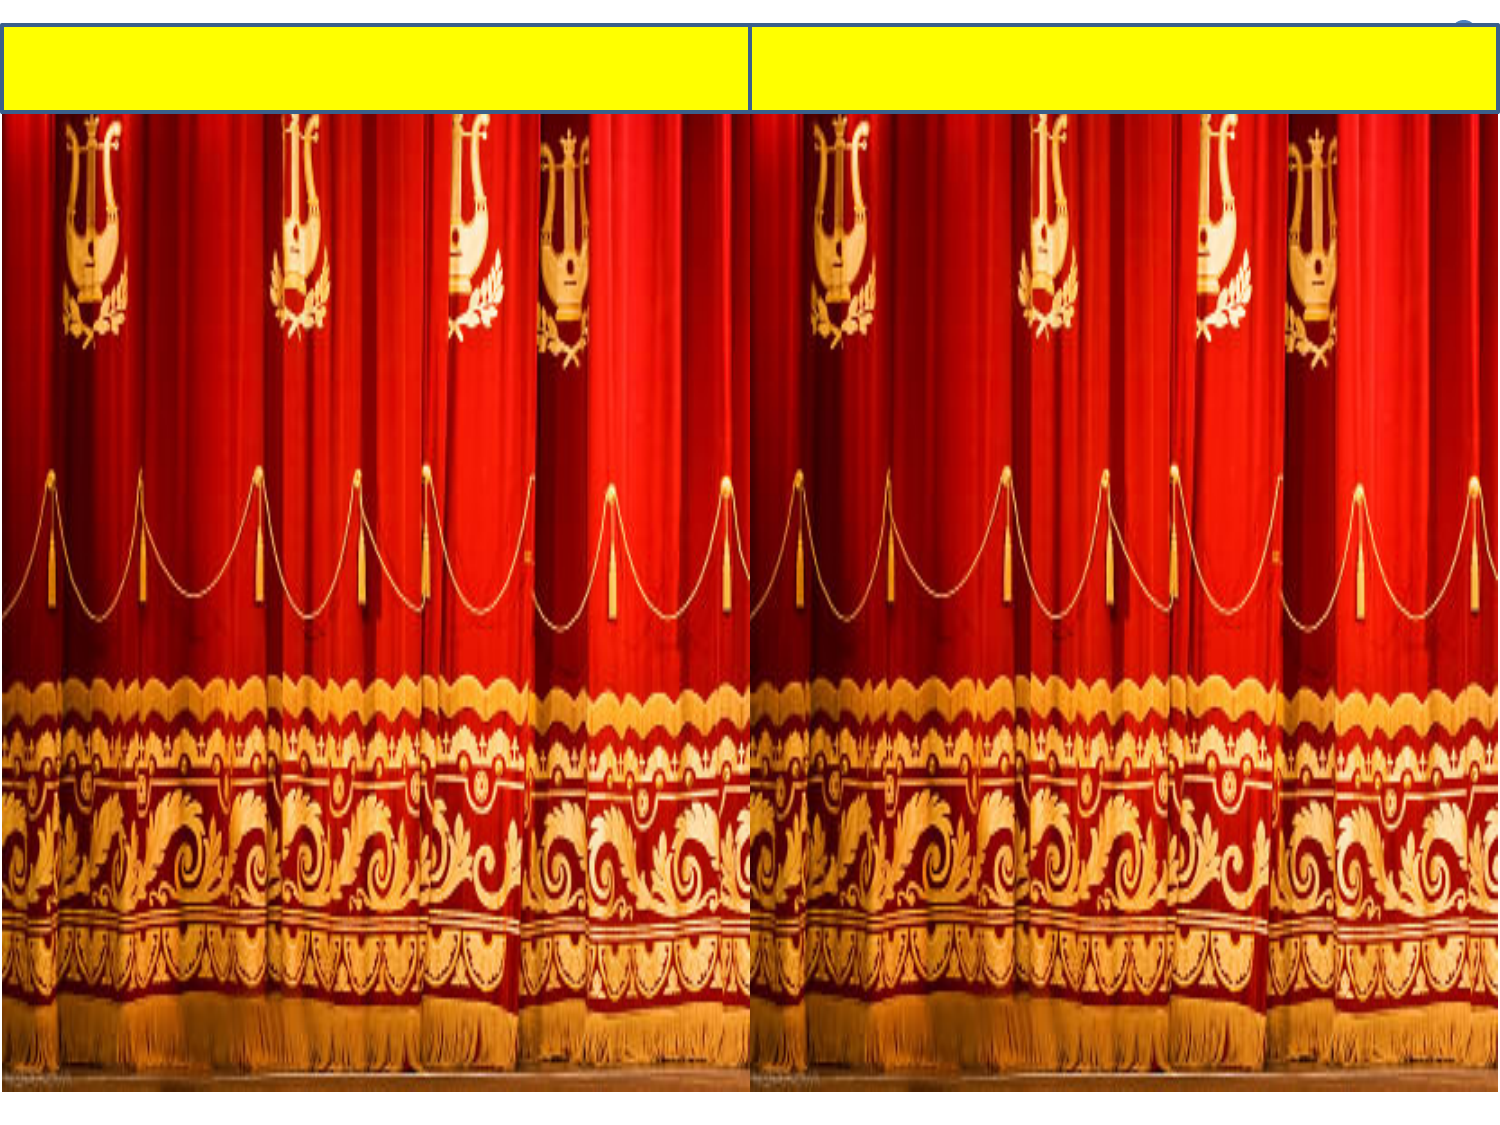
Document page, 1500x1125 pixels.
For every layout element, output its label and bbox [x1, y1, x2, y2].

text_box [751, 24, 1499, 1093]
text_box [1, 24, 751, 1093]
